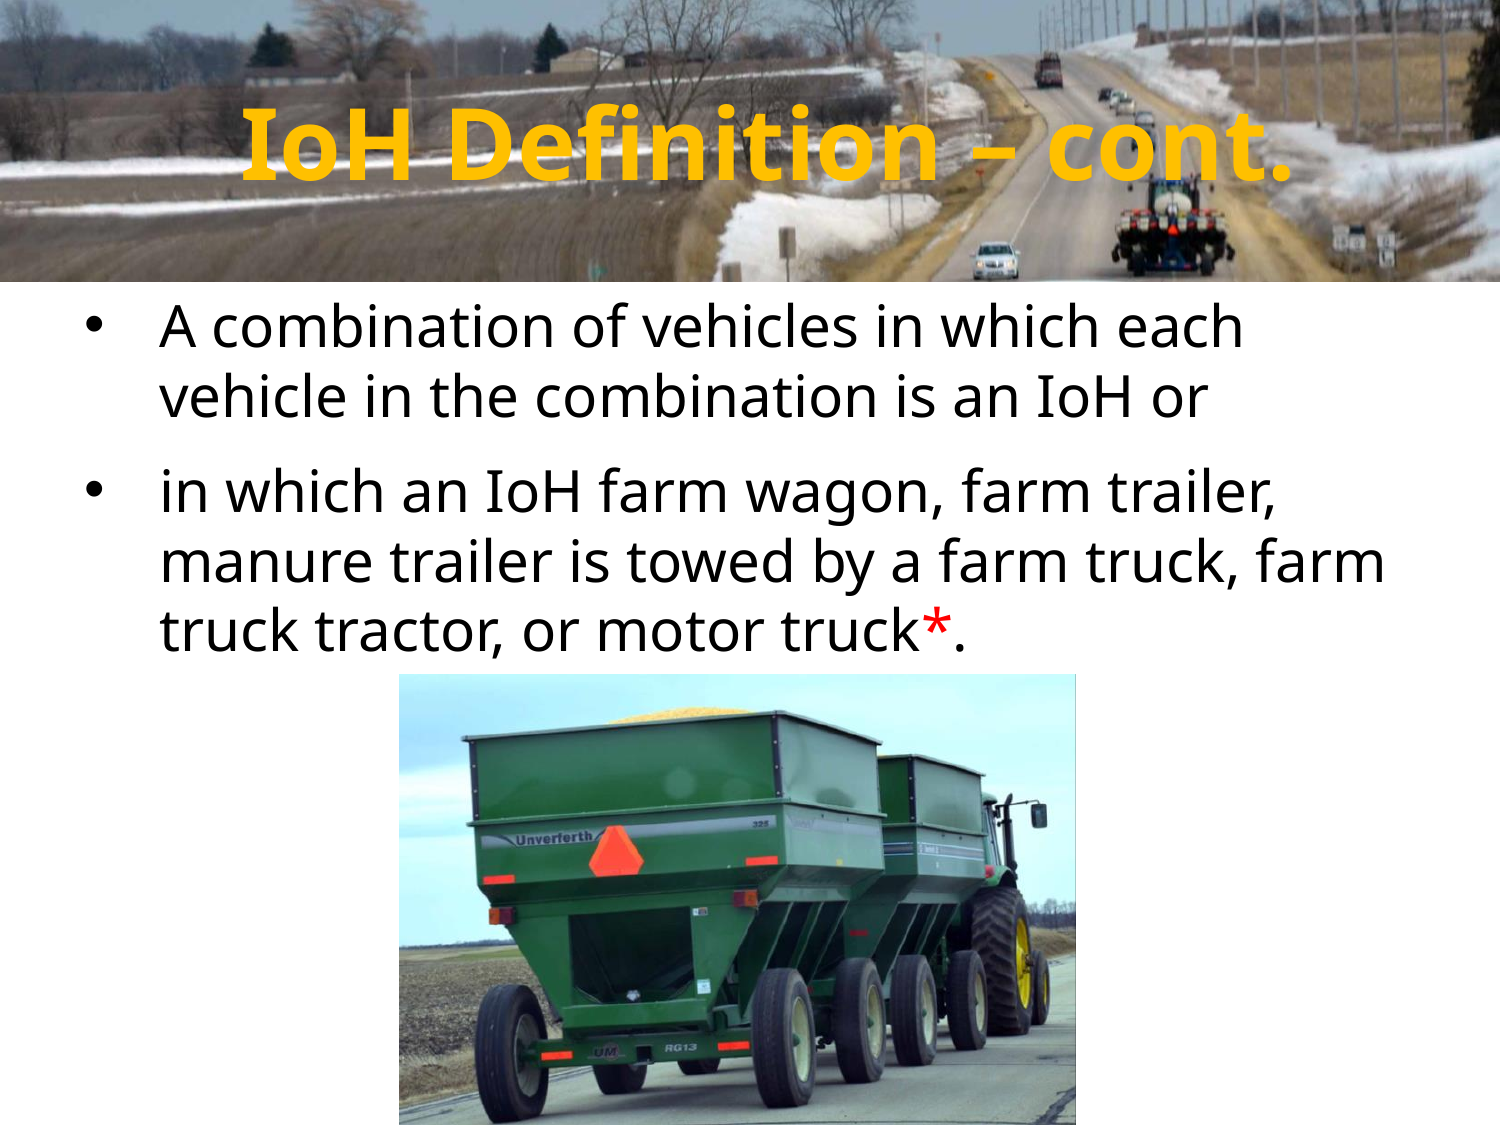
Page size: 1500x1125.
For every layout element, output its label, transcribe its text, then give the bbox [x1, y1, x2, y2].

picture [0, 0, 1500, 282]
picture [399, 674, 1076, 1125]
text_box A combination of vehicles in which each vehicle in the combination is an IoH or in which an IoH farm wagon, farm trailer, manure trailer is towed by a farm truck, farm truck tractor, or motor truck*. [69, 291, 1431, 671]
